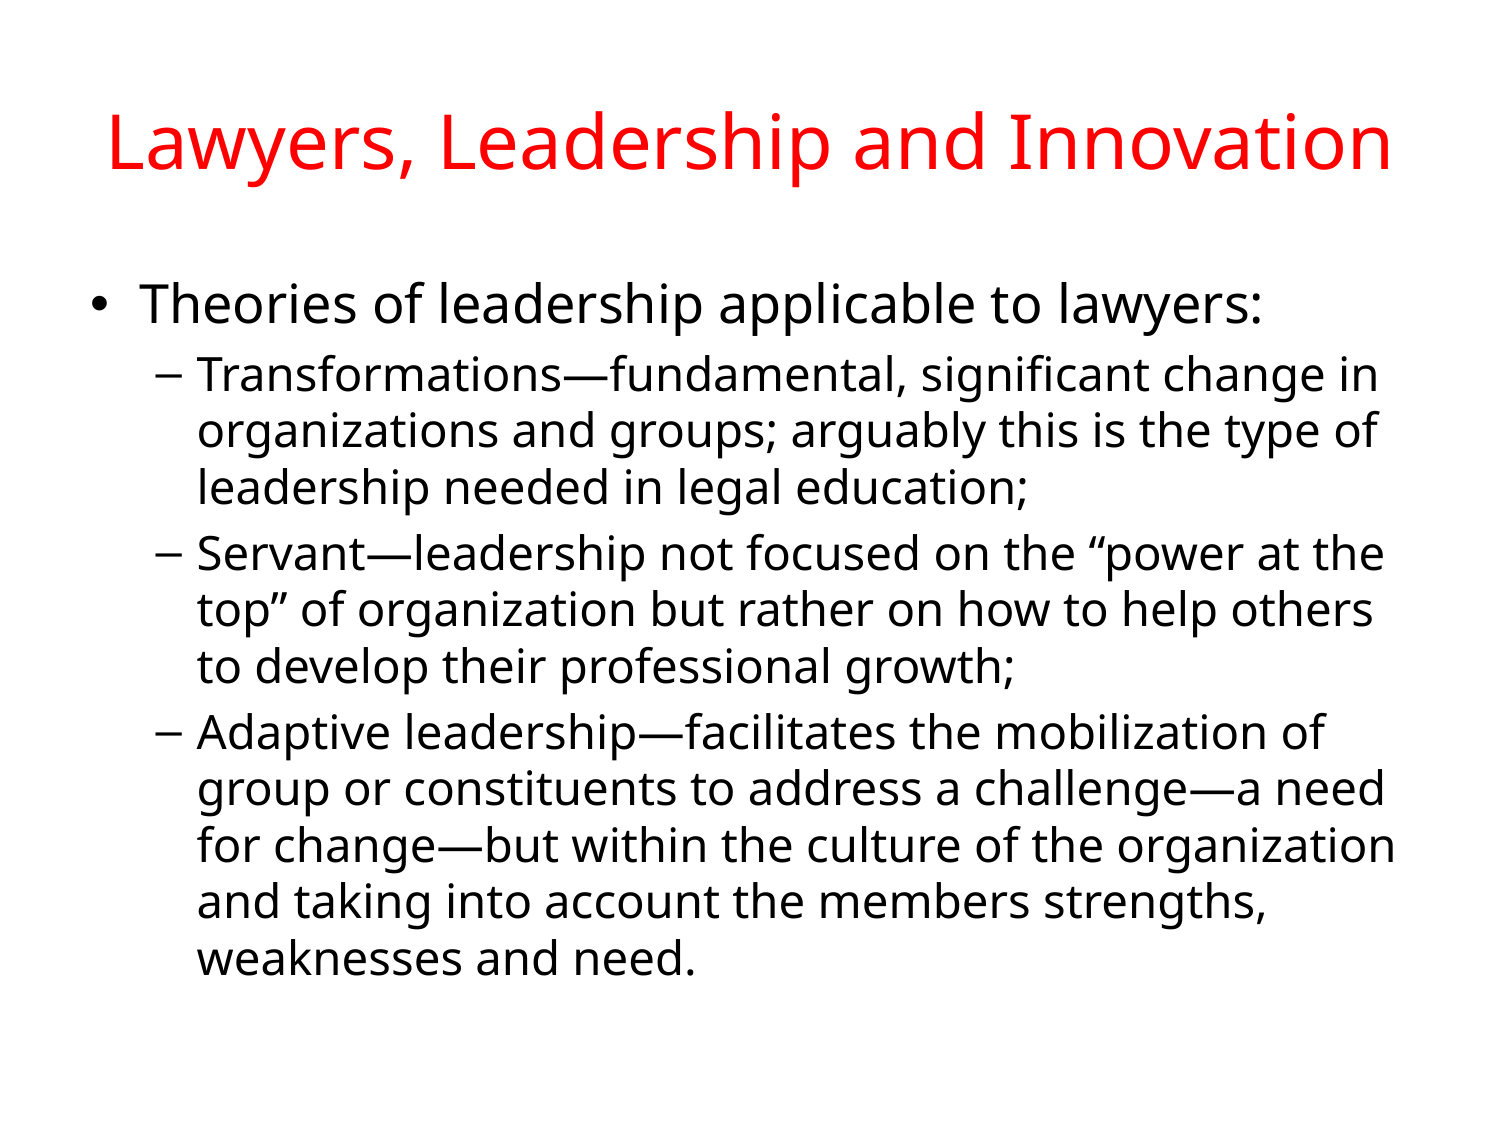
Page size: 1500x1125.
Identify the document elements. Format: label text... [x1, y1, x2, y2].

title Lawyers, Leadership and Innovation [75, 45, 1425, 233]
list Theories of leadership applicable to lawyers: Transformations—fundamental, significant change in organizations and groups; arguably this is the type of leadership needed in legal education; Servant—leadership not focused on the “power at the top” of organization but rather on how to help others to develop their professional growth; Adaptive leadership—facilitates the mobilization of group or constituents to address a challenge—a need for change—but within the culture of the organization and taking into account the members strengths, weaknesses and need. [75, 262, 1425, 1005]
